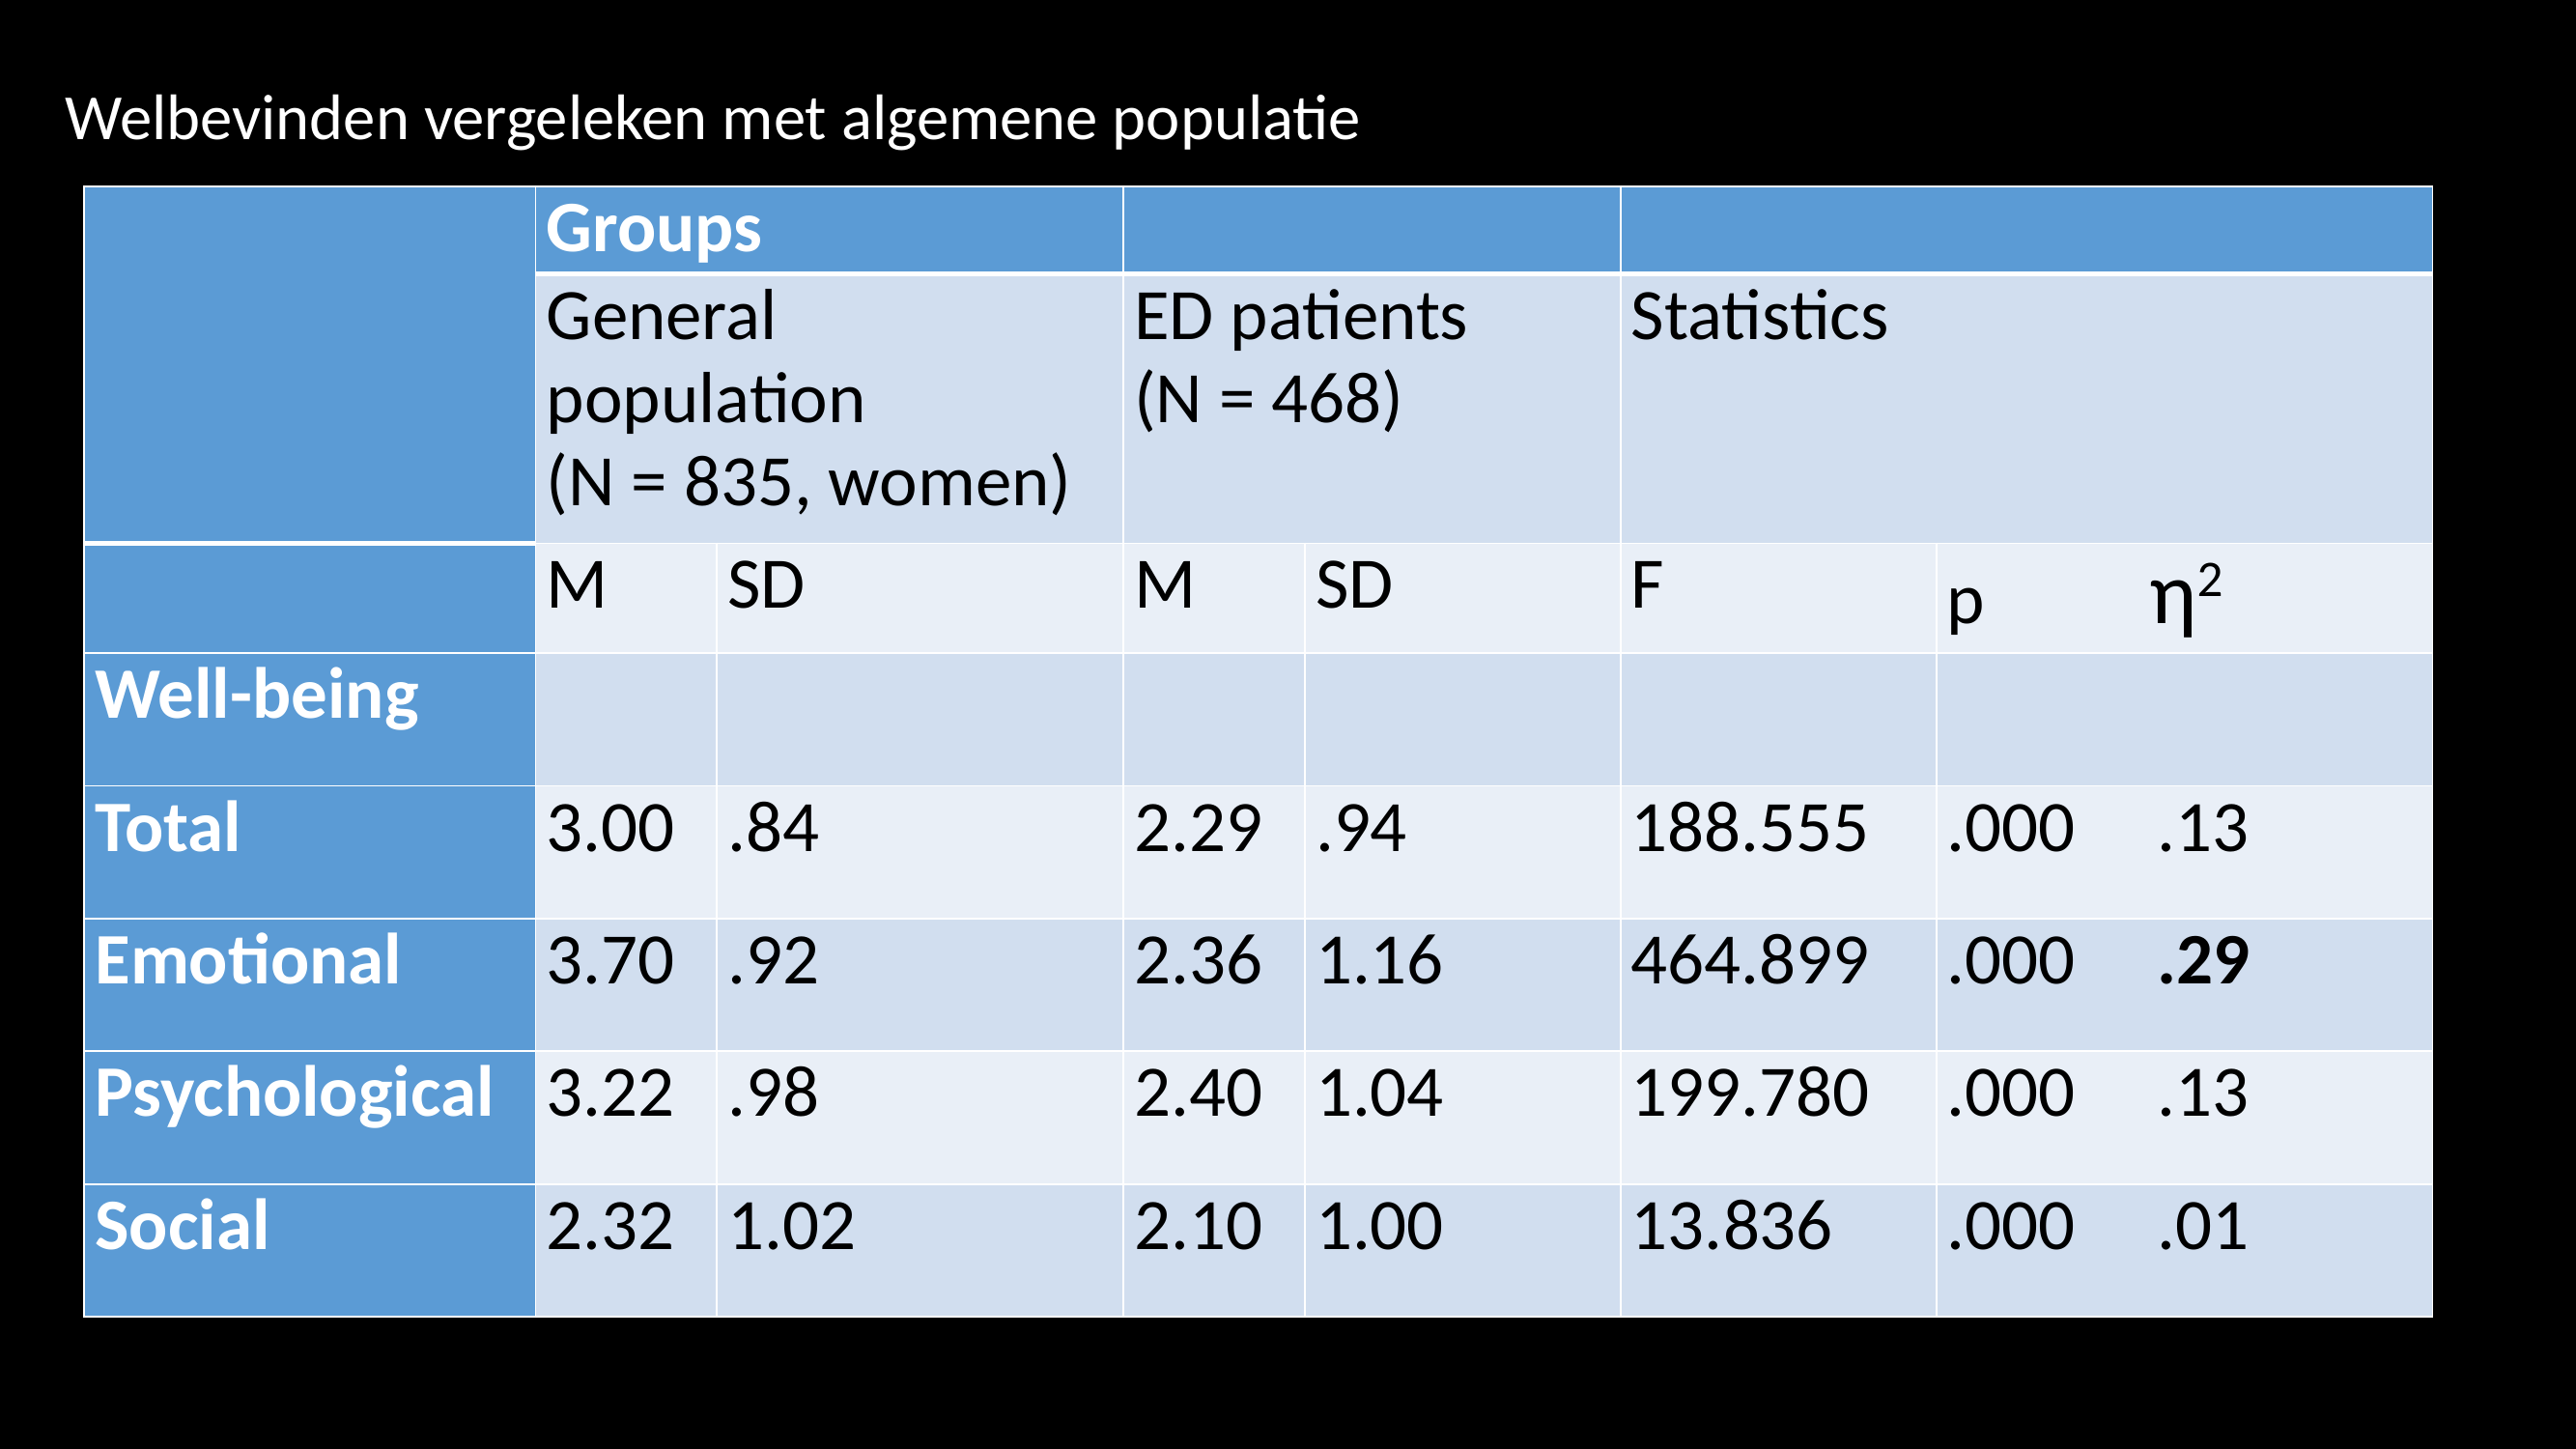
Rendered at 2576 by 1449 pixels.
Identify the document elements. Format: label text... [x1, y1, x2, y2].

table_cell F [1622, 544, 1936, 652]
table_cell [1622, 654, 1936, 785]
table_cell General population (N = 835, women) [536, 276, 1122, 543]
table_cell 1.04 [1306, 1052, 1620, 1183]
table_header [1622, 187, 2432, 271]
table_cell 464.899 [1622, 920, 1936, 1050]
table_cell 2.36 [1124, 920, 1304, 1050]
table_cell [536, 654, 716, 785]
table_cell Well-being [85, 654, 535, 785]
table_cell Emotional [85, 920, 535, 1050]
table_cell M [1124, 544, 1304, 652]
table_cell Total [85, 786, 535, 918]
table_cell 1.00 [1306, 1185, 1620, 1316]
table_cell [85, 546, 535, 652]
table_cell [1124, 654, 1304, 785]
table_header [85, 187, 535, 541]
text_box Welbevinden vergeleken met algemene populatie [50, 68, 1500, 186]
table_cell .92 [718, 920, 1122, 1050]
table_cell Statistics [1622, 276, 2432, 543]
table_cell 13.836 [1622, 1185, 1936, 1316]
table_cell .98 [718, 1052, 1122, 1183]
table_cell .84 [718, 786, 1122, 918]
table_cell Social [85, 1185, 535, 1316]
table_cell [1938, 654, 2432, 785]
table_cell p η2 [1938, 544, 2432, 652]
table_cell [718, 654, 1122, 785]
table_cell 188.555 [1622, 786, 1936, 918]
table_cell .000 .13 [1938, 786, 2432, 918]
table_header [1124, 187, 1620, 271]
table_cell 1.16 [1306, 920, 1620, 1050]
table_cell .000 .29 [1938, 920, 2432, 1050]
table_cell 3.70 [536, 920, 716, 1050]
table_cell M [536, 544, 716, 652]
table_cell 3.00 [536, 786, 716, 918]
table_cell 2.29 [1124, 786, 1304, 918]
table_cell ED patients (N = 468) [1124, 276, 1620, 543]
table_header Groups [536, 187, 1122, 271]
table_cell .000 .13 [1938, 1052, 2432, 1183]
table_cell SD [718, 544, 1122, 652]
table_cell 199.780 [1622, 1052, 1936, 1183]
table_cell 3.22 [536, 1052, 716, 1183]
table_cell 2.10 [1124, 1185, 1304, 1316]
table_cell .000 .01 [1938, 1185, 2432, 1316]
table_cell Psychological [85, 1052, 535, 1183]
table_cell SD [1306, 544, 1620, 652]
table_cell 1.02 [718, 1185, 1122, 1316]
table_cell 2.40 [1124, 1052, 1304, 1183]
table_cell [1306, 654, 1620, 785]
table_cell .94 [1306, 786, 1620, 918]
table_cell 2.32 [536, 1185, 716, 1316]
